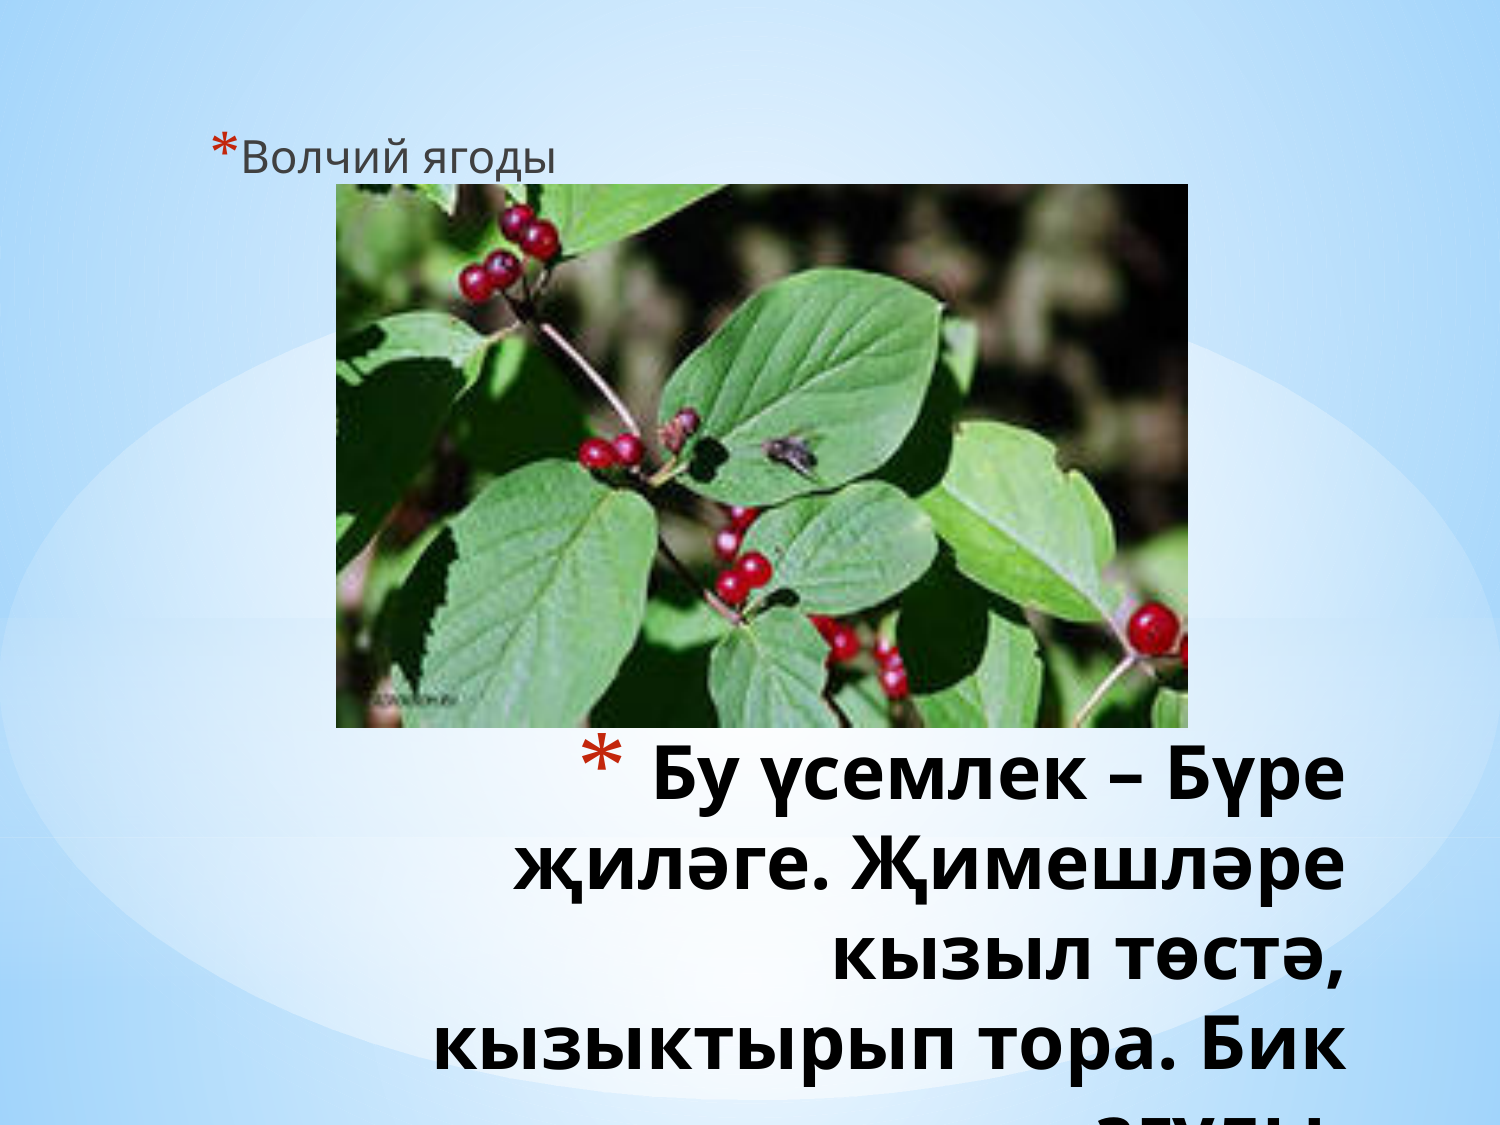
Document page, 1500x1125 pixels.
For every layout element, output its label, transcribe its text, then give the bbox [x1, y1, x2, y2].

list Волчий ягоды [187, 120, 1238, 690]
title Бу үсемлек – Бүре җиләге. Җимешләре кызыл төстә, кызыктырып тора. Бик агулы. [294, 717, 1363, 905]
picture [336, 184, 1188, 729]
